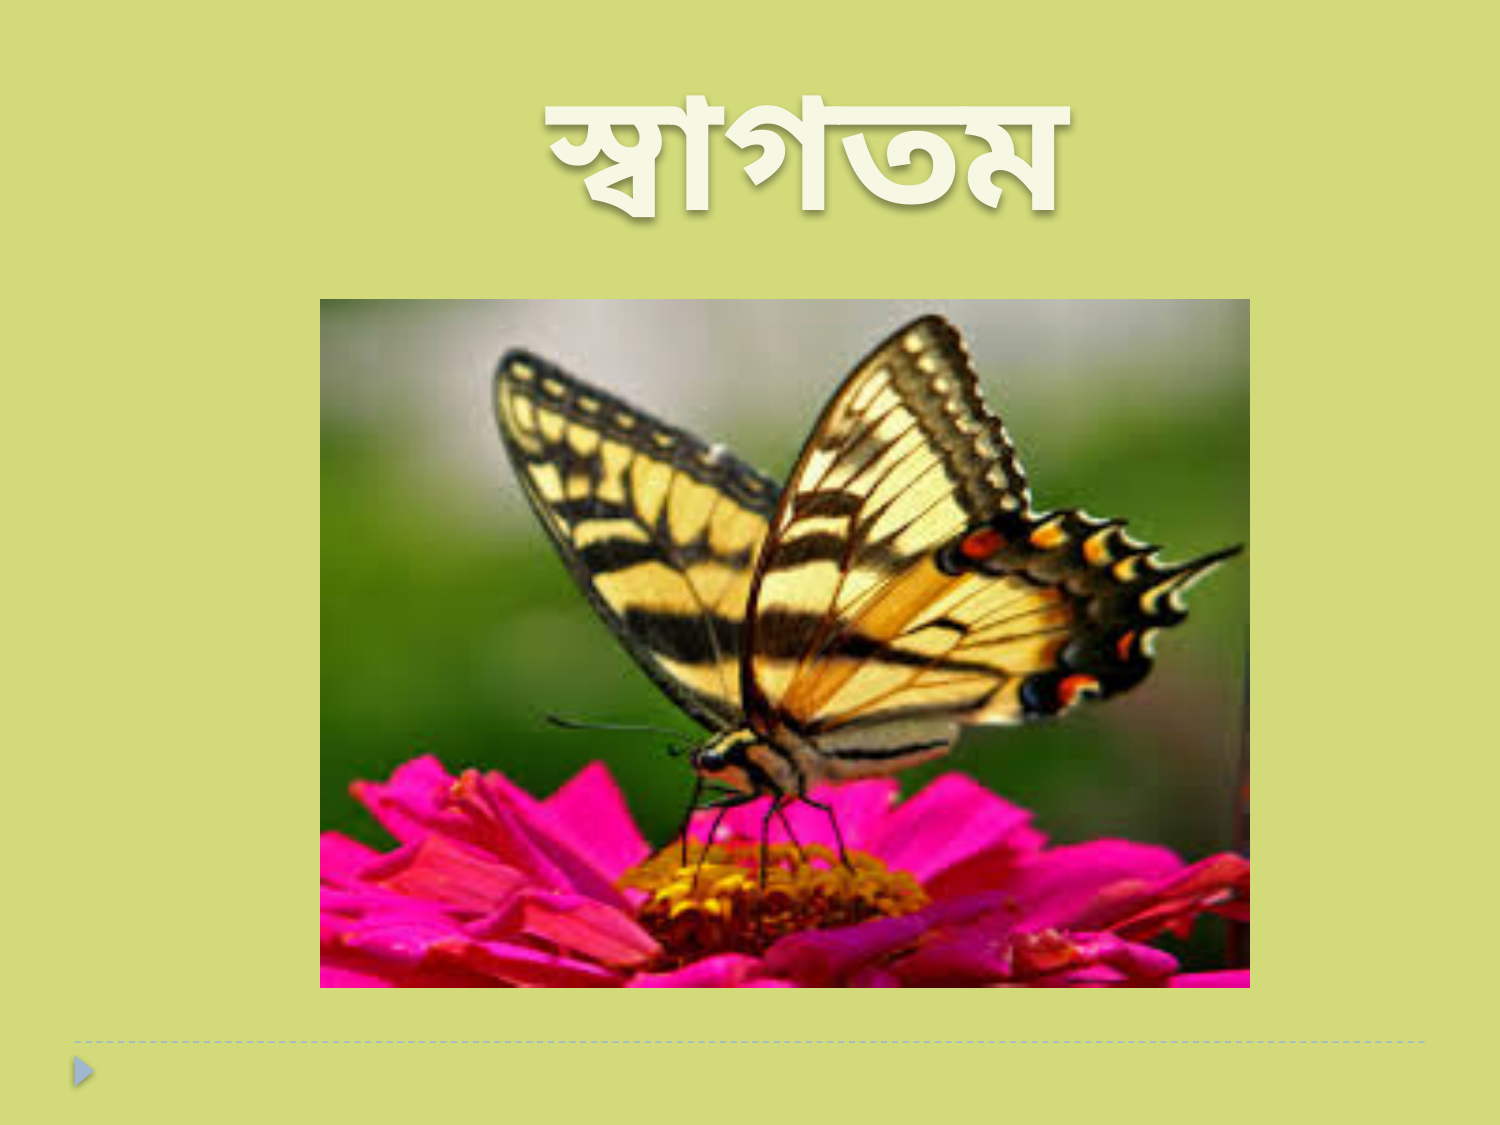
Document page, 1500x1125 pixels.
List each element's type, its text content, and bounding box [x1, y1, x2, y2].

text_box স্বাগতম [449, 36, 1168, 251]
picture [320, 299, 1251, 988]
